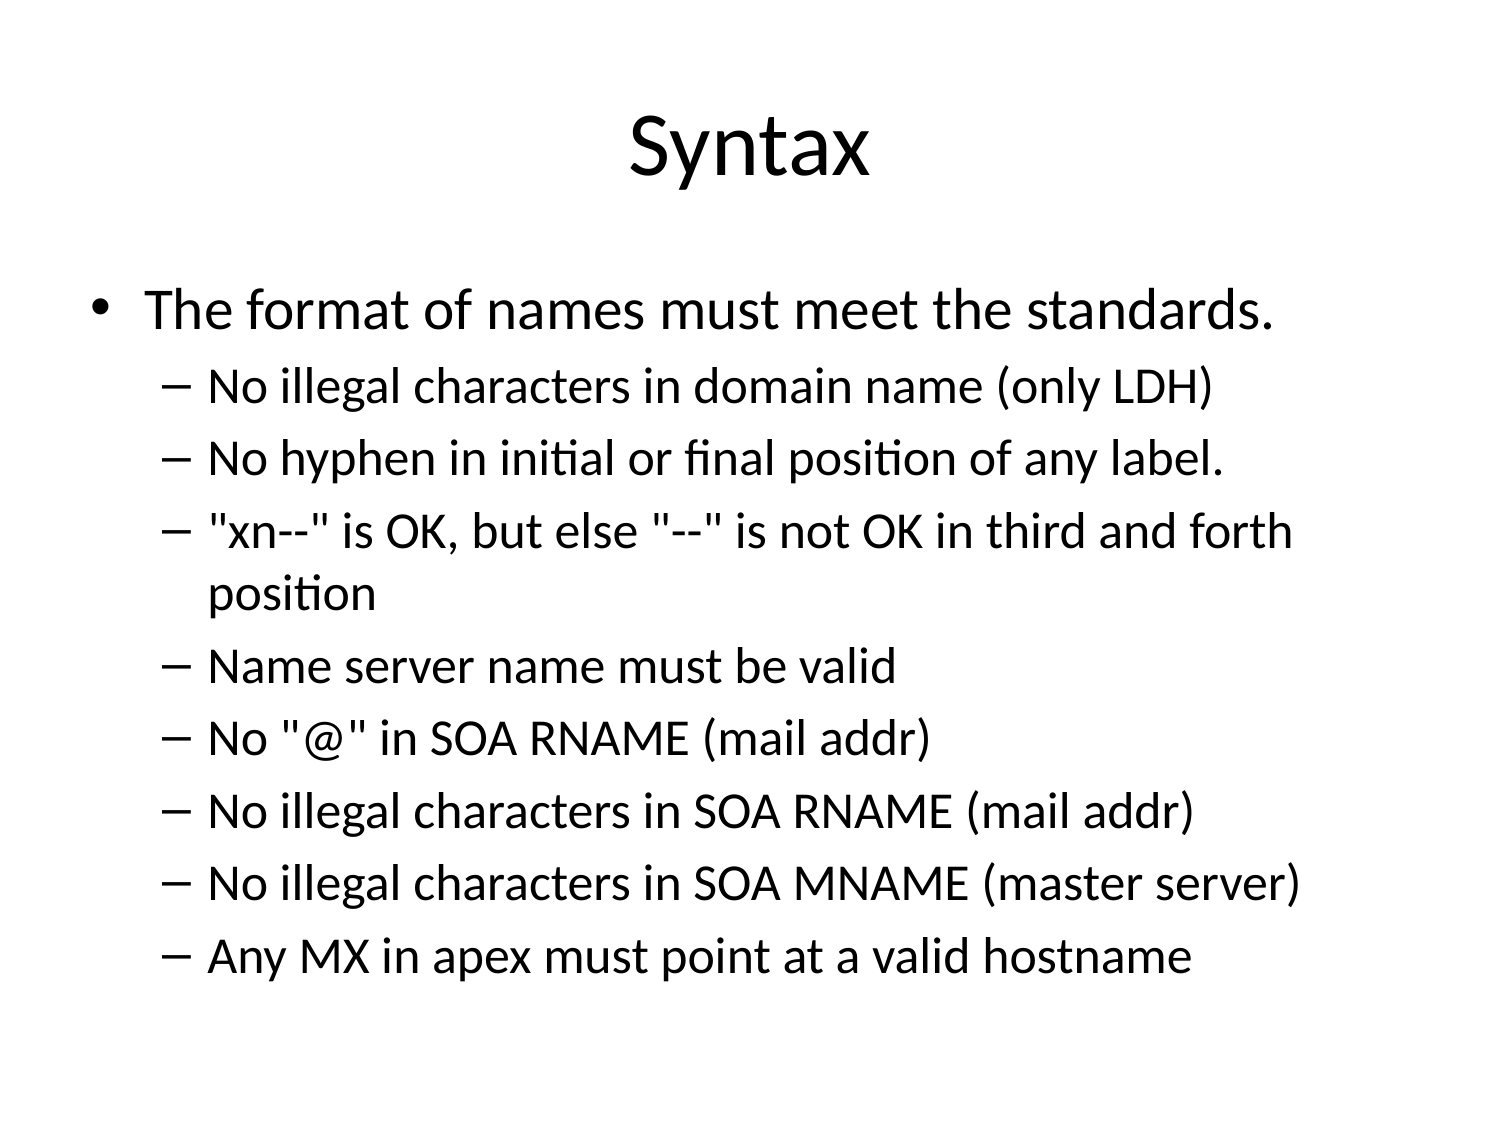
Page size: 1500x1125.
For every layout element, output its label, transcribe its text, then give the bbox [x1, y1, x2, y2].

title Syntax [75, 45, 1425, 233]
list The format of names must meet the standards. No illegal characters in domain name (only LDH) No hyphen in initial or final position of any label. "xn--" is OK, but else "--" is not OK in third and forth position Name server name must be valid No "@" in SOA RNAME (mail addr) No illegal characters in SOA RNAME (mail addr) No illegal characters in SOA MNAME (master server) Any MX in apex must point at a valid hostname [75, 262, 1425, 1005]
